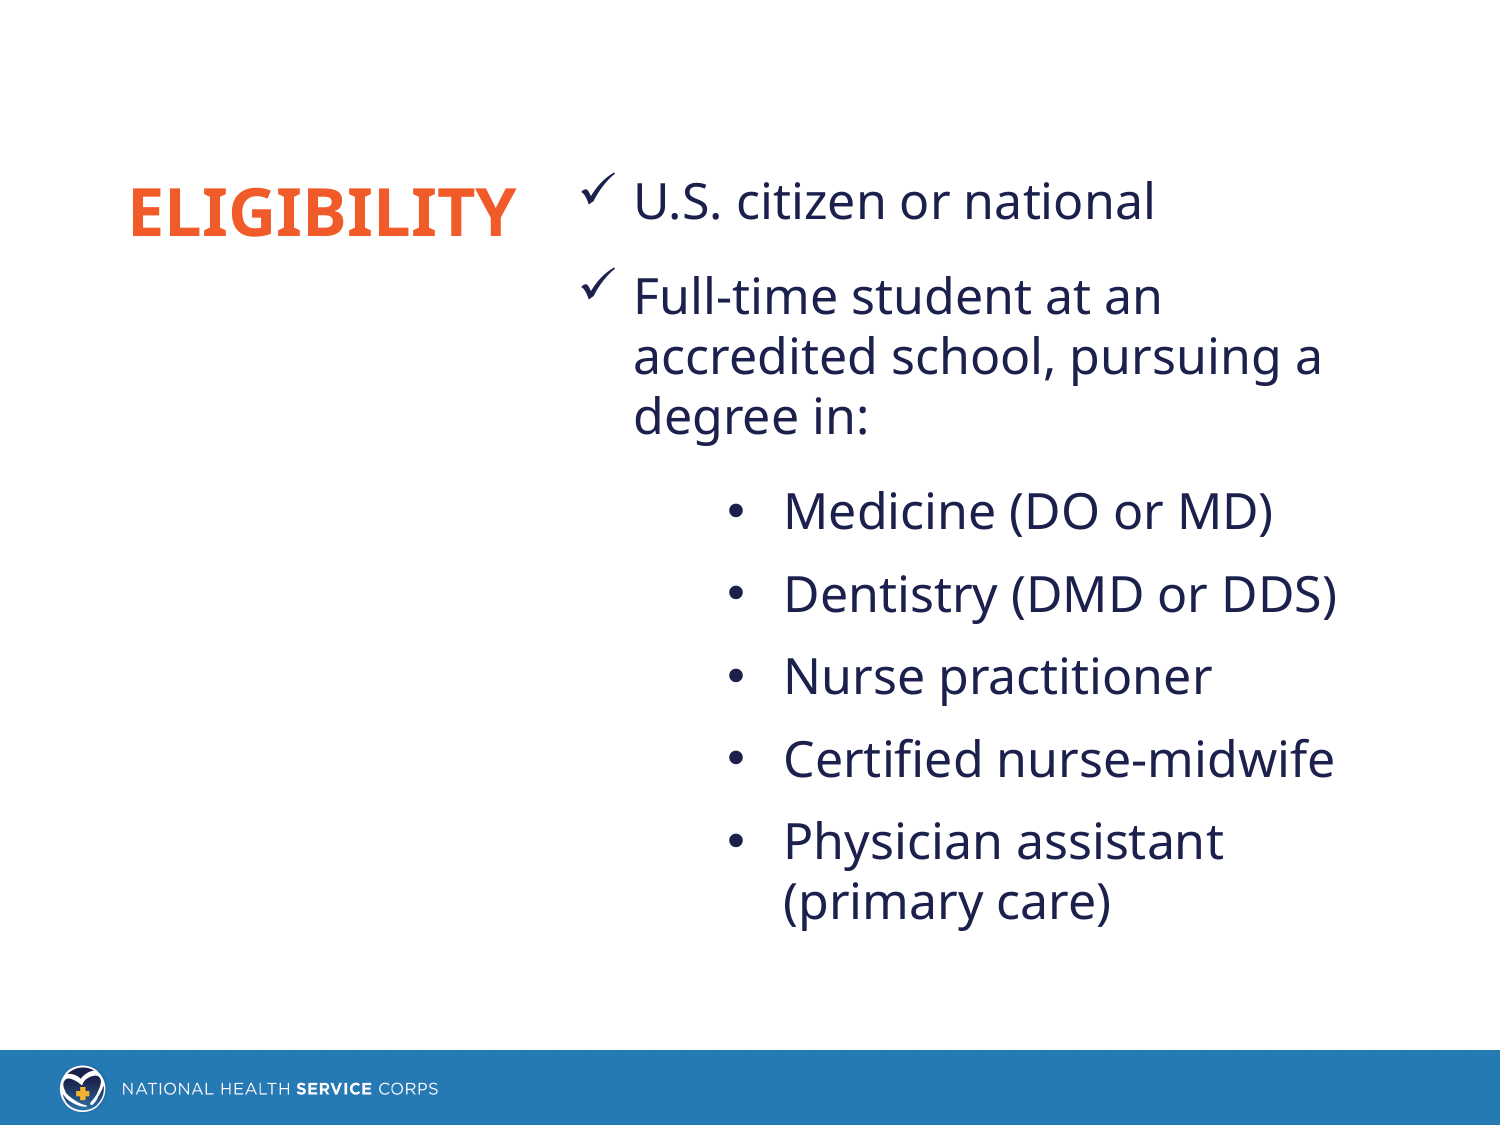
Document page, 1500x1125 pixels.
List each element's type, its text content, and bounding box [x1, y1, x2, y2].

title Eligibility [112, 162, 563, 280]
picture [0, 1050, 1500, 1125]
text_box U.S. citizen or national Full-time student at an accredited school, pursuing a degree in: Medicine (DO or MD) Dentistry (DMD or DDS) Nurse practitioner Certified nurse-midwife Physician assistant (primary care) [562, 162, 1425, 1005]
